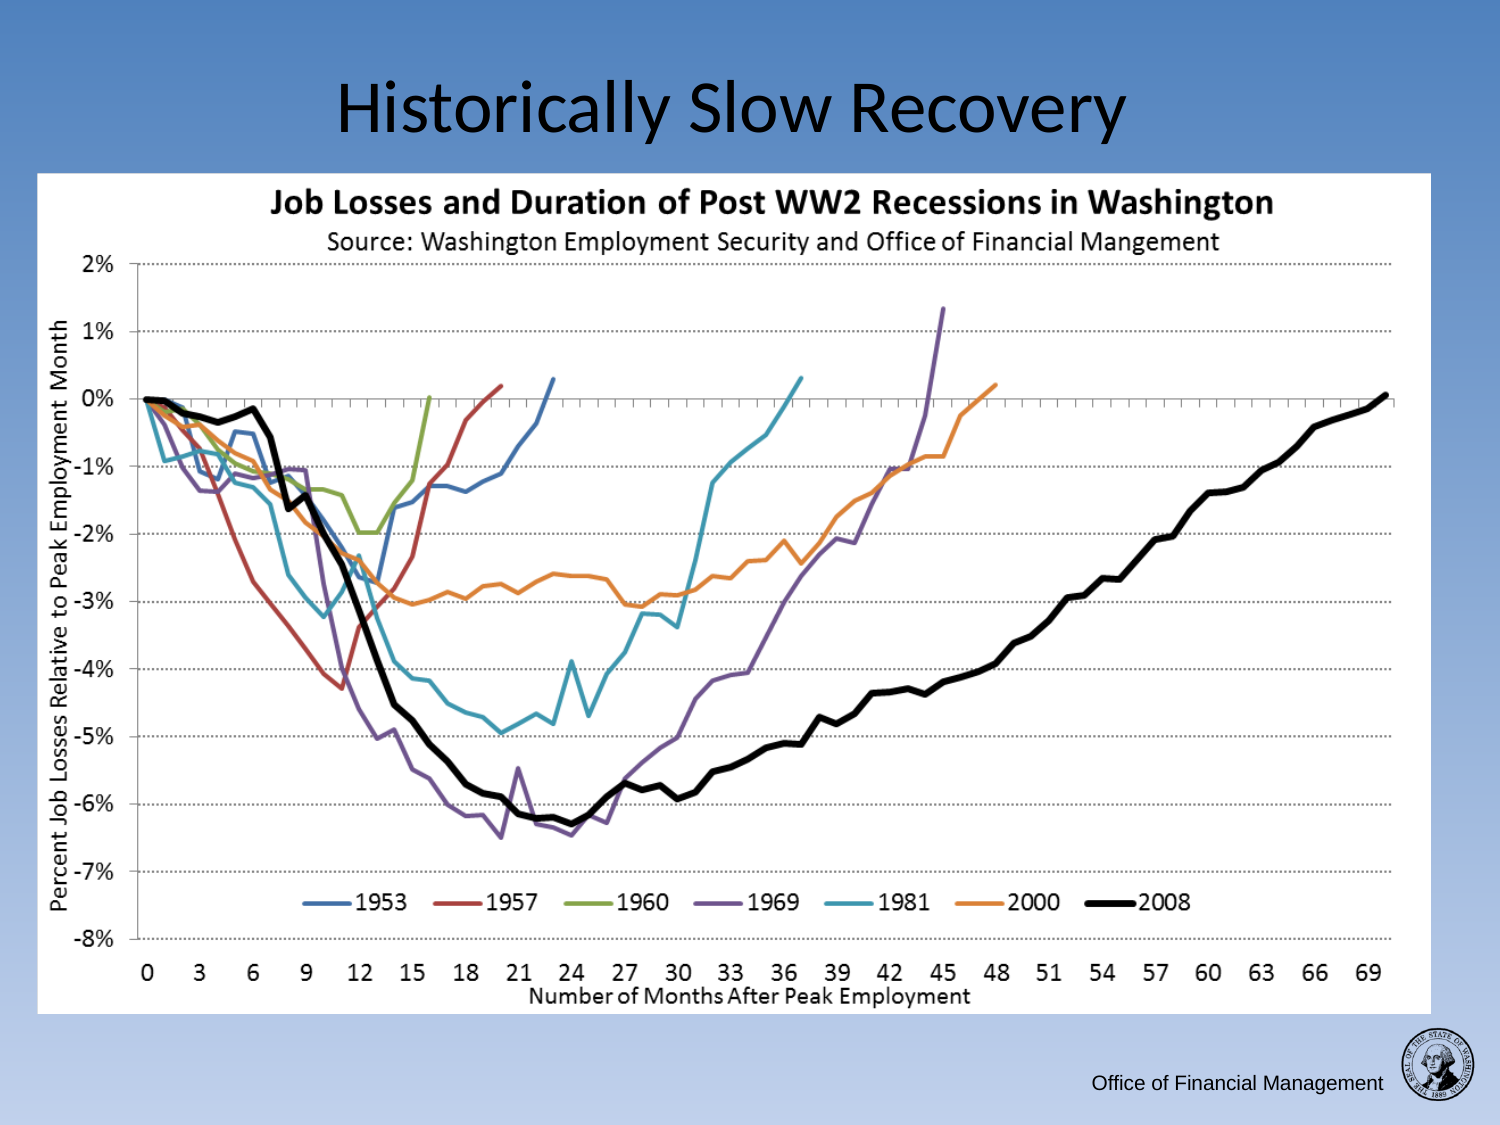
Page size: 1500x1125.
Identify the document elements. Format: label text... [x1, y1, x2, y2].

title Historically Slow Recovery [33, 49, 1431, 172]
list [35, 172, 1431, 1014]
picture [1399, 1024, 1476, 1103]
